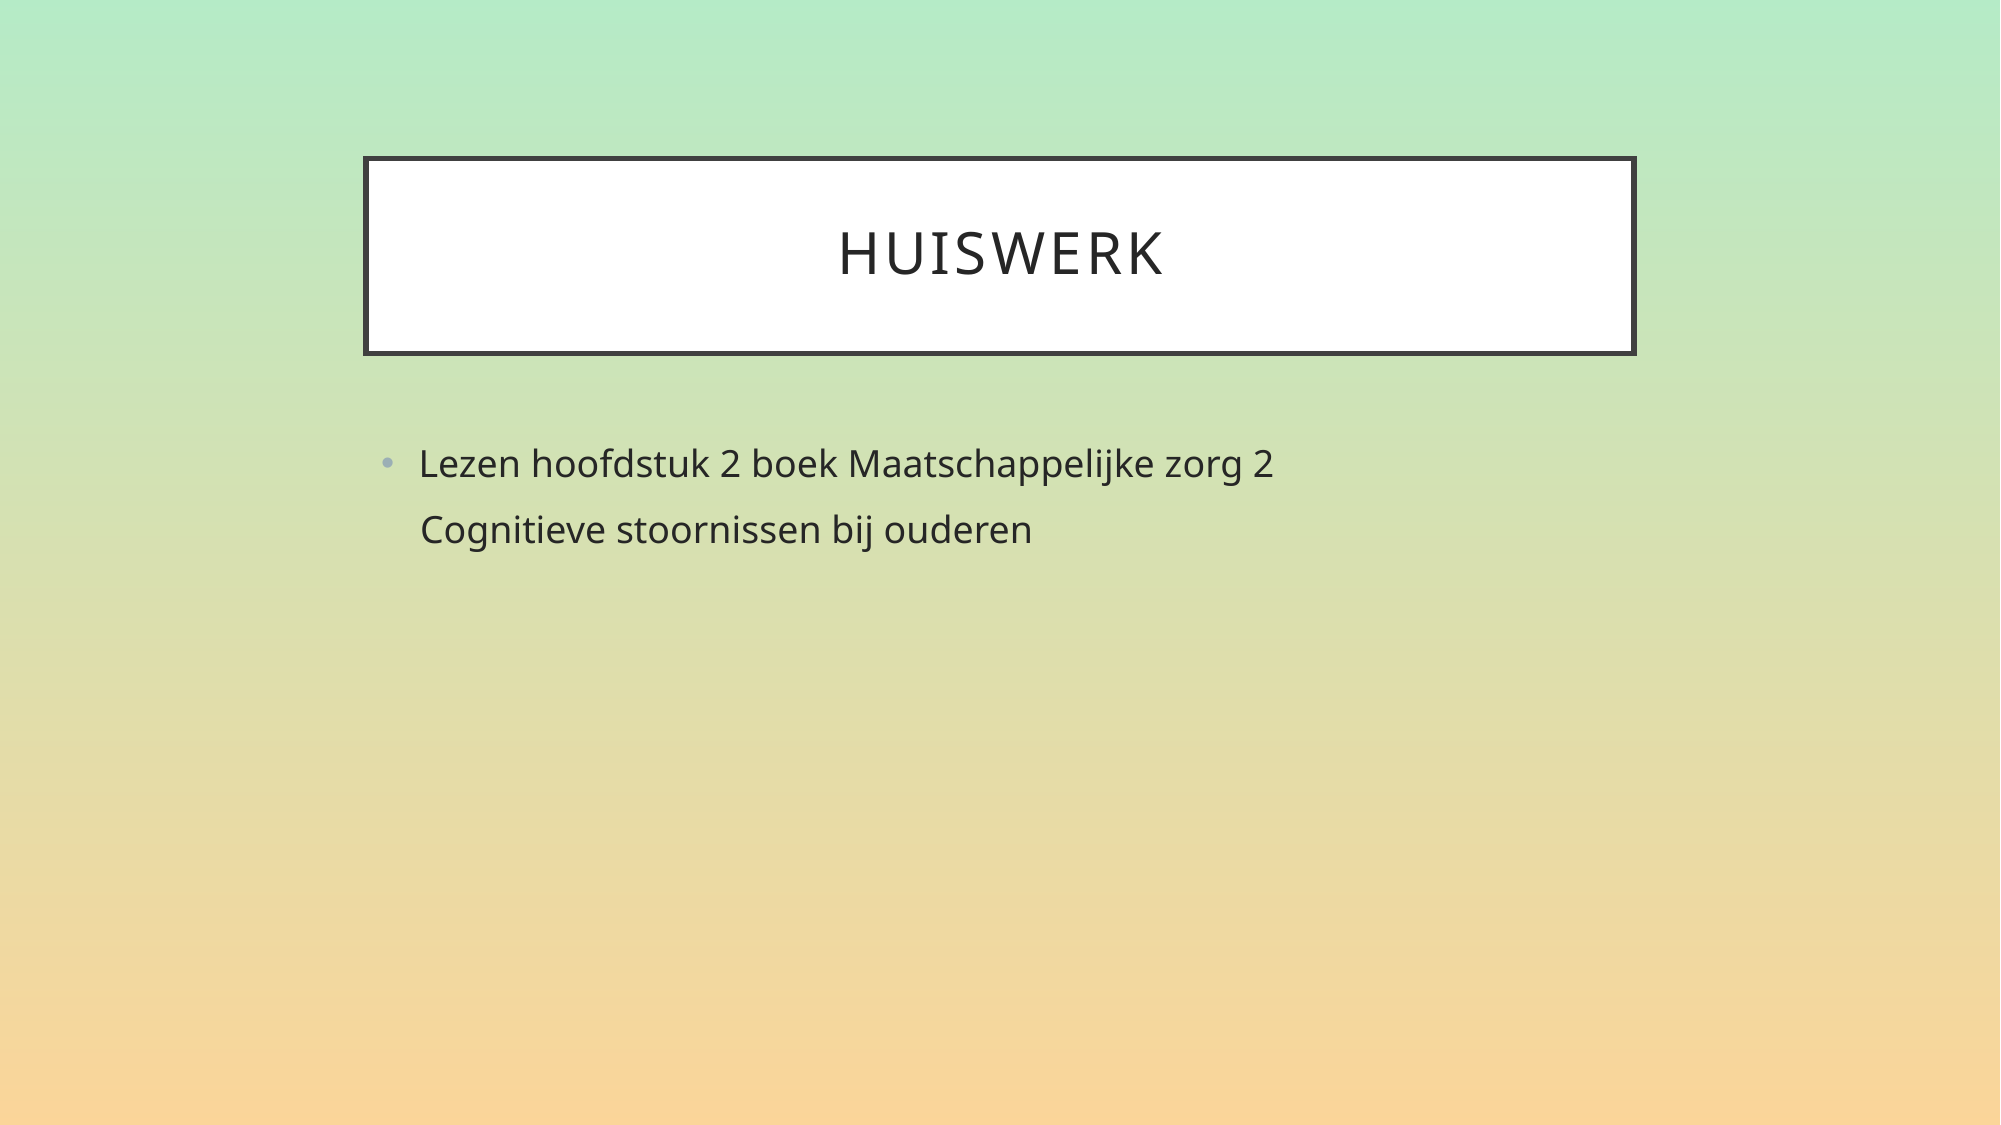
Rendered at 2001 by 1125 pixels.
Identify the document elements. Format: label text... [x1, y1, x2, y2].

title Huiswerk [363, 156, 1637, 356]
list Lezen hoofdstuk 2 boek Maatschappelijke zorg 2 Cognitieve stoornissen bij ouderen [366, 432, 1634, 942]
